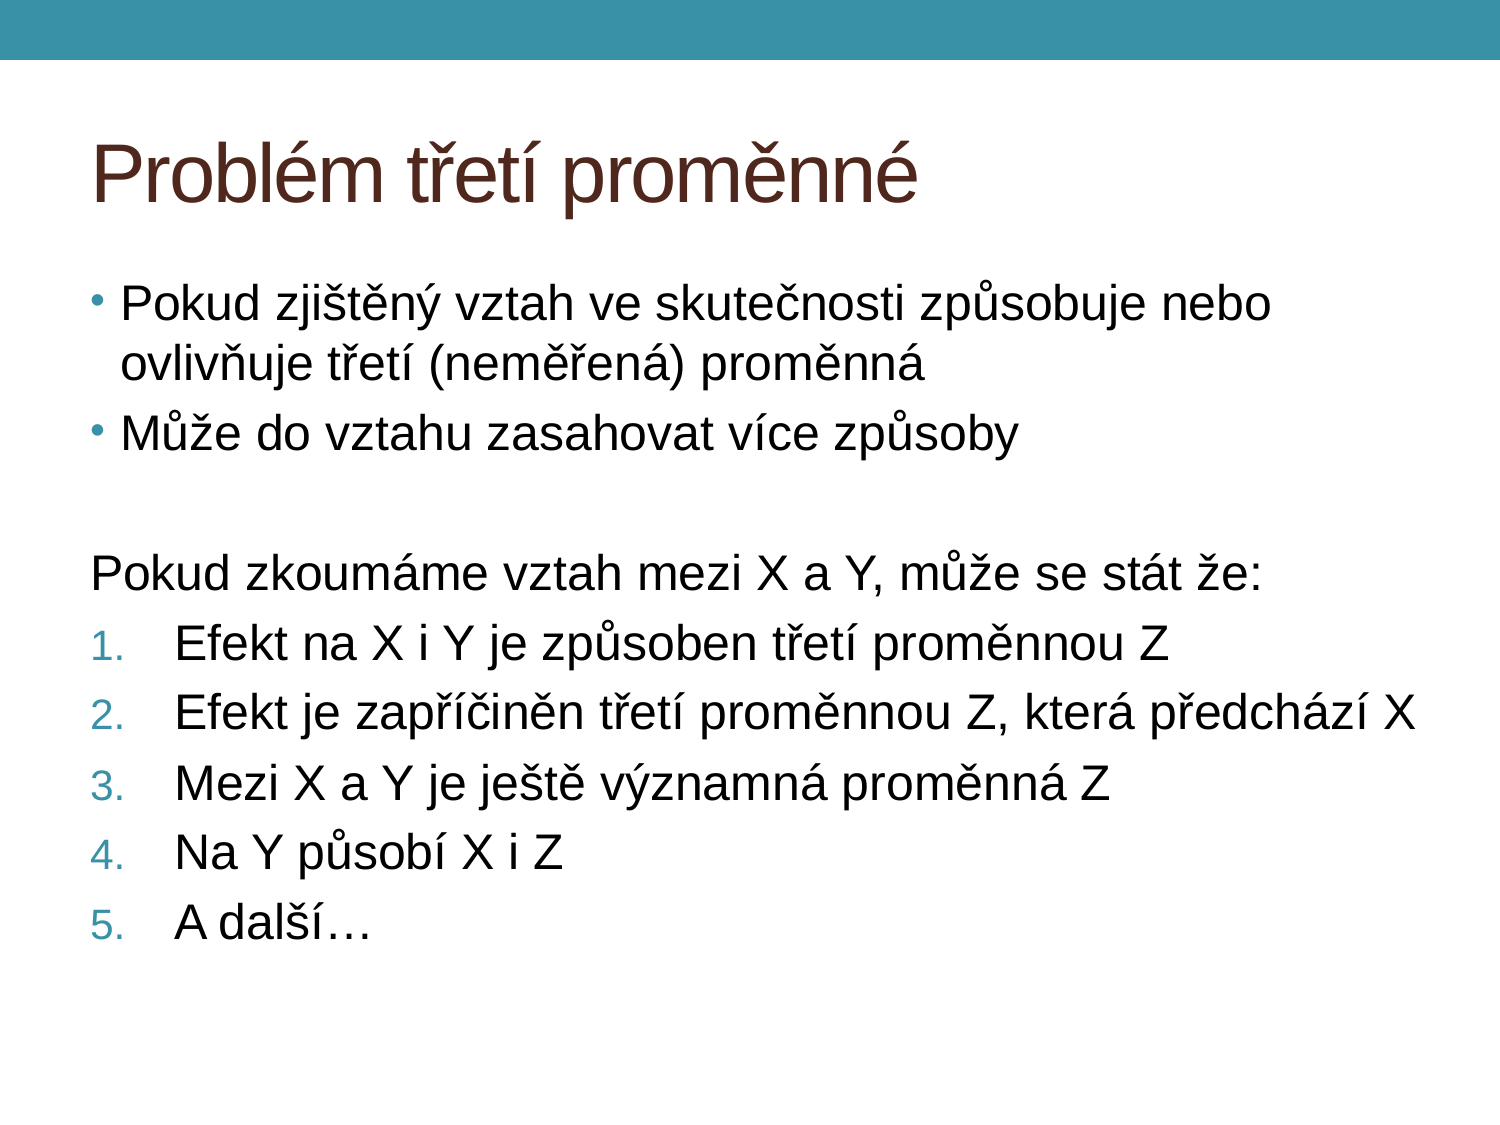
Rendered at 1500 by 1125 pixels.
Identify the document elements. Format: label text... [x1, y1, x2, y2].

list Pokud zjištěný vztah ve skutečnosti způsobuje nebo ovlivňuje třetí (neměřená) proměnná Může do vztahu zasahovat více způsoby Pokud zkoumáme vztah mezi X a Y, může se stát že: Efekt na X i Y je způsoben třetí proměnnou Z Efekt je zapříčiněn třetí proměnnou Z, která předchází X Mezi X a Y je ještě významná proměnná Z Na Y působí X i Z A další… [75, 262, 1459, 1083]
title Problém třetí proměnné [75, 87, 1425, 250]
